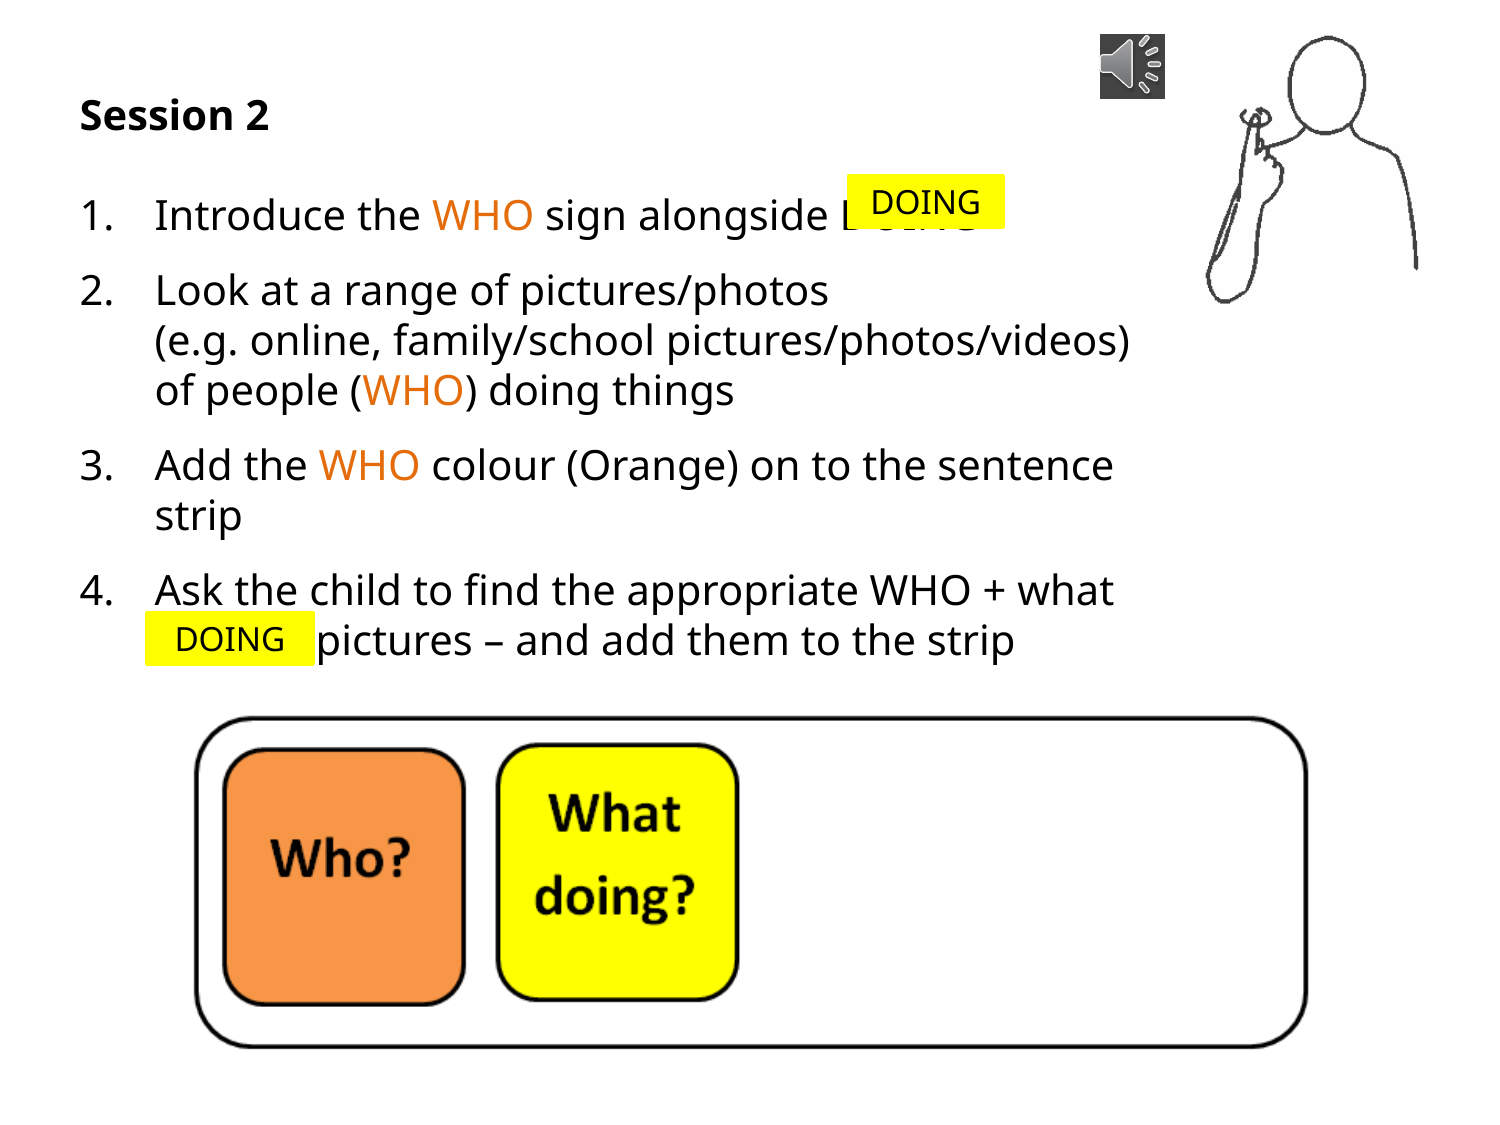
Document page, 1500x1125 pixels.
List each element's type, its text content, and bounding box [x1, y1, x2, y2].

text_box Session 2 Introduce the WHO sign alongside DOING Look at a range of pictures/photos (e.g. online, family/school pictures/photos/videos) of people (WHO) doing things Add the WHO colour (Orange) on to the sentence strip Ask the child to find the appropriate WHO + what DOING pictures – and add them to the strip [64, 81, 1164, 672]
picture [1198, 30, 1424, 307]
picture [1098, 32, 1166, 100]
picture [128, 680, 1377, 1090]
text_box DOING [847, 174, 1005, 229]
text_box DOING [145, 611, 315, 666]
